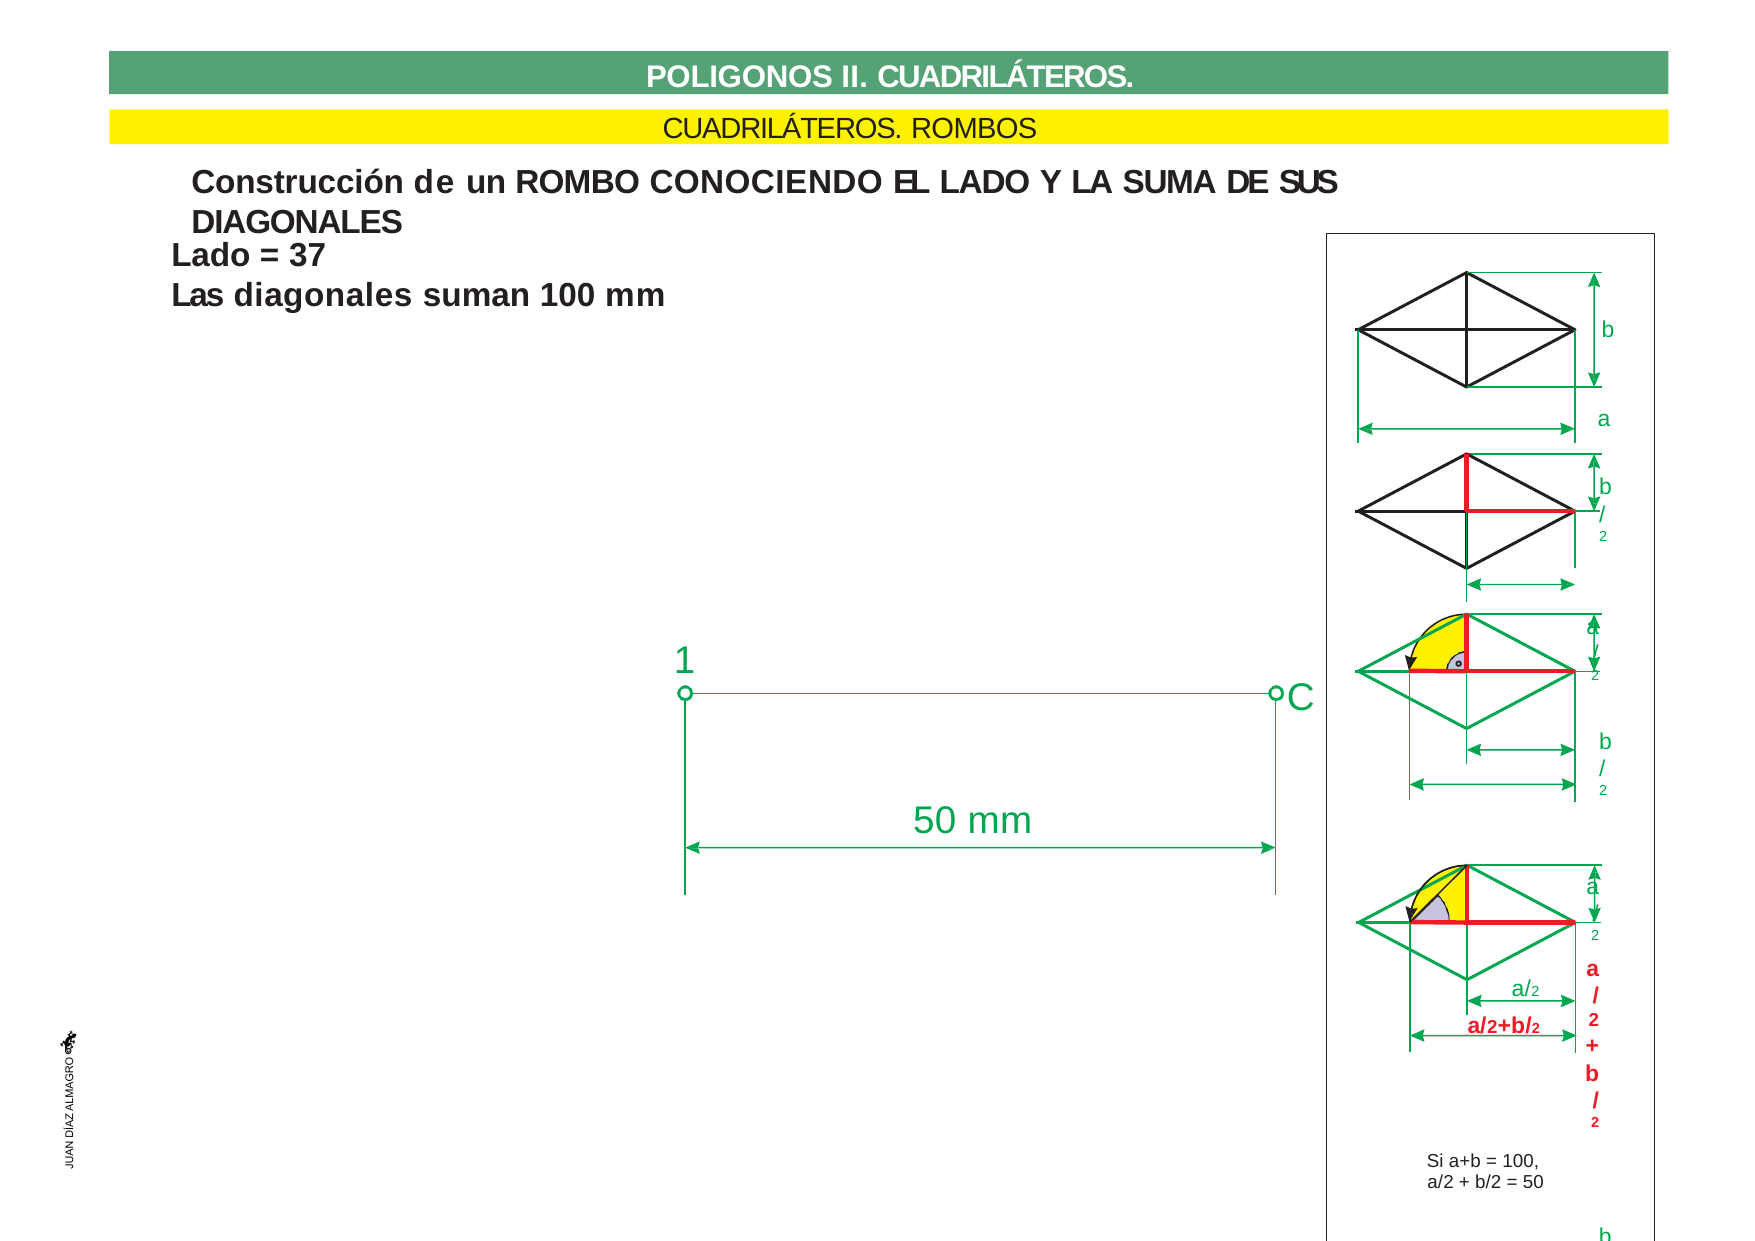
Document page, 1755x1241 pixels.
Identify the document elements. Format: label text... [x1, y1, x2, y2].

text_box b a b/2 a/2 b/2 a/2 a/2+b/2 Si a+b = 100, a/2 + b/2 = 50 b/2 45º [1326, 233, 1655, 1241]
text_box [1355, 452, 1603, 603]
picture [59, 1030, 78, 1169]
text_box 1 [671, 632, 698, 682]
text_box Construcción de un ROMBO CONOCIENDO EL LADO Y LA SUMA DE SUS DIAGONALES [189, 157, 1549, 240]
text_box C [1284, 668, 1318, 718]
text_box POLIGONOS II. CUADRILÁTEROS. [109, 51, 1669, 95]
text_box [1355, 270, 1603, 444]
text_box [677, 685, 1284, 895]
text_box Lado = 37 Las diagonales suman 100 mm [169, 230, 670, 314]
text_box CUADRILÁTEROS. ROMBOS [109, 109, 1669, 145]
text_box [1355, 863, 1603, 1054]
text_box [1355, 612, 1603, 803]
